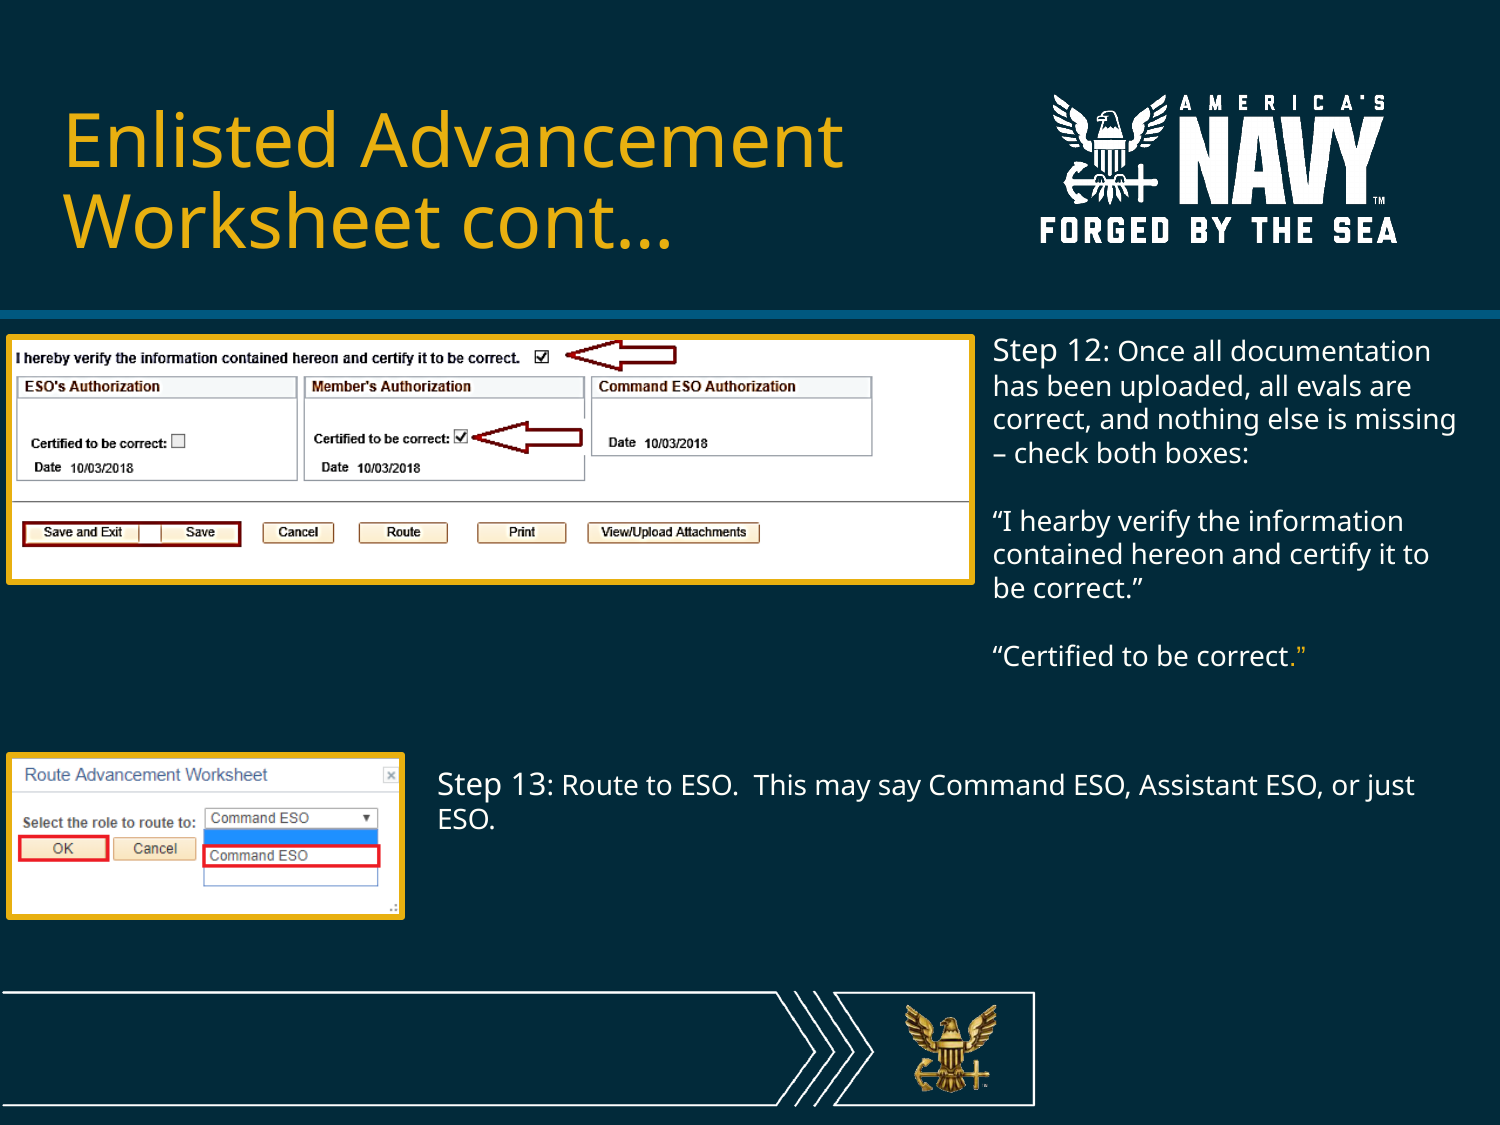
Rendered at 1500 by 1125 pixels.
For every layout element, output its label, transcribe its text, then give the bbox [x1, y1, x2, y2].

picture [1180, 117, 1228, 204]
picture [1054, 116, 1071, 126]
picture [12, 758, 399, 914]
picture [1054, 106, 1066, 116]
picture [1375, 95, 1383, 110]
picture [1148, 116, 1166, 126]
picture [1154, 106, 1166, 116]
picture [1097, 116, 1107, 125]
picture [1147, 127, 1162, 134]
picture [1055, 96, 1068, 108]
picture [1065, 162, 1157, 203]
text_box Step 12: Once all documentation has been uploaded, all evals are correct, and nothing else is missing – check both boxes: “I hearby verify the information contained hereon and certify it to be correct.” “Certified to be correct.” [977, 323, 1478, 680]
picture [1191, 218, 1206, 242]
picture [1213, 218, 1230, 242]
picture [1266, 95, 1274, 110]
picture [1153, 218, 1168, 242]
picture [1070, 109, 1091, 151]
picture [1095, 141, 1125, 175]
text_box Step 13: Route to ESO. This may say Command ESO, Assistant ESO, or just ESO. [422, 756, 1478, 843]
picture [1252, 218, 1267, 242]
picture [1298, 218, 1312, 242]
picture [834, 992, 1035, 1106]
picture [906, 1005, 996, 1092]
picture [1281, 117, 1383, 204]
picture [1064, 137, 1076, 141]
picture [1144, 137, 1156, 141]
picture [1341, 95, 1352, 110]
picture [1233, 117, 1285, 204]
picture [1098, 127, 1122, 138]
picture [1085, 218, 1101, 242]
text_box Enlisted Advancement Worksheet cont… [47, 50, 1052, 272]
picture [12, 340, 969, 580]
picture [1378, 218, 1396, 242]
picture [1062, 218, 1077, 242]
picture [1129, 109, 1150, 151]
picture [1210, 95, 1221, 110]
picture [1358, 218, 1372, 242]
picture [1239, 95, 1247, 110]
picture [1181, 95, 1190, 110]
picture [1058, 128, 1073, 134]
picture [1314, 95, 1323, 110]
picture [1108, 218, 1123, 242]
picture [1335, 218, 1350, 242]
picture [1152, 96, 1165, 109]
picture [1132, 218, 1145, 242]
picture [1274, 218, 1290, 242]
